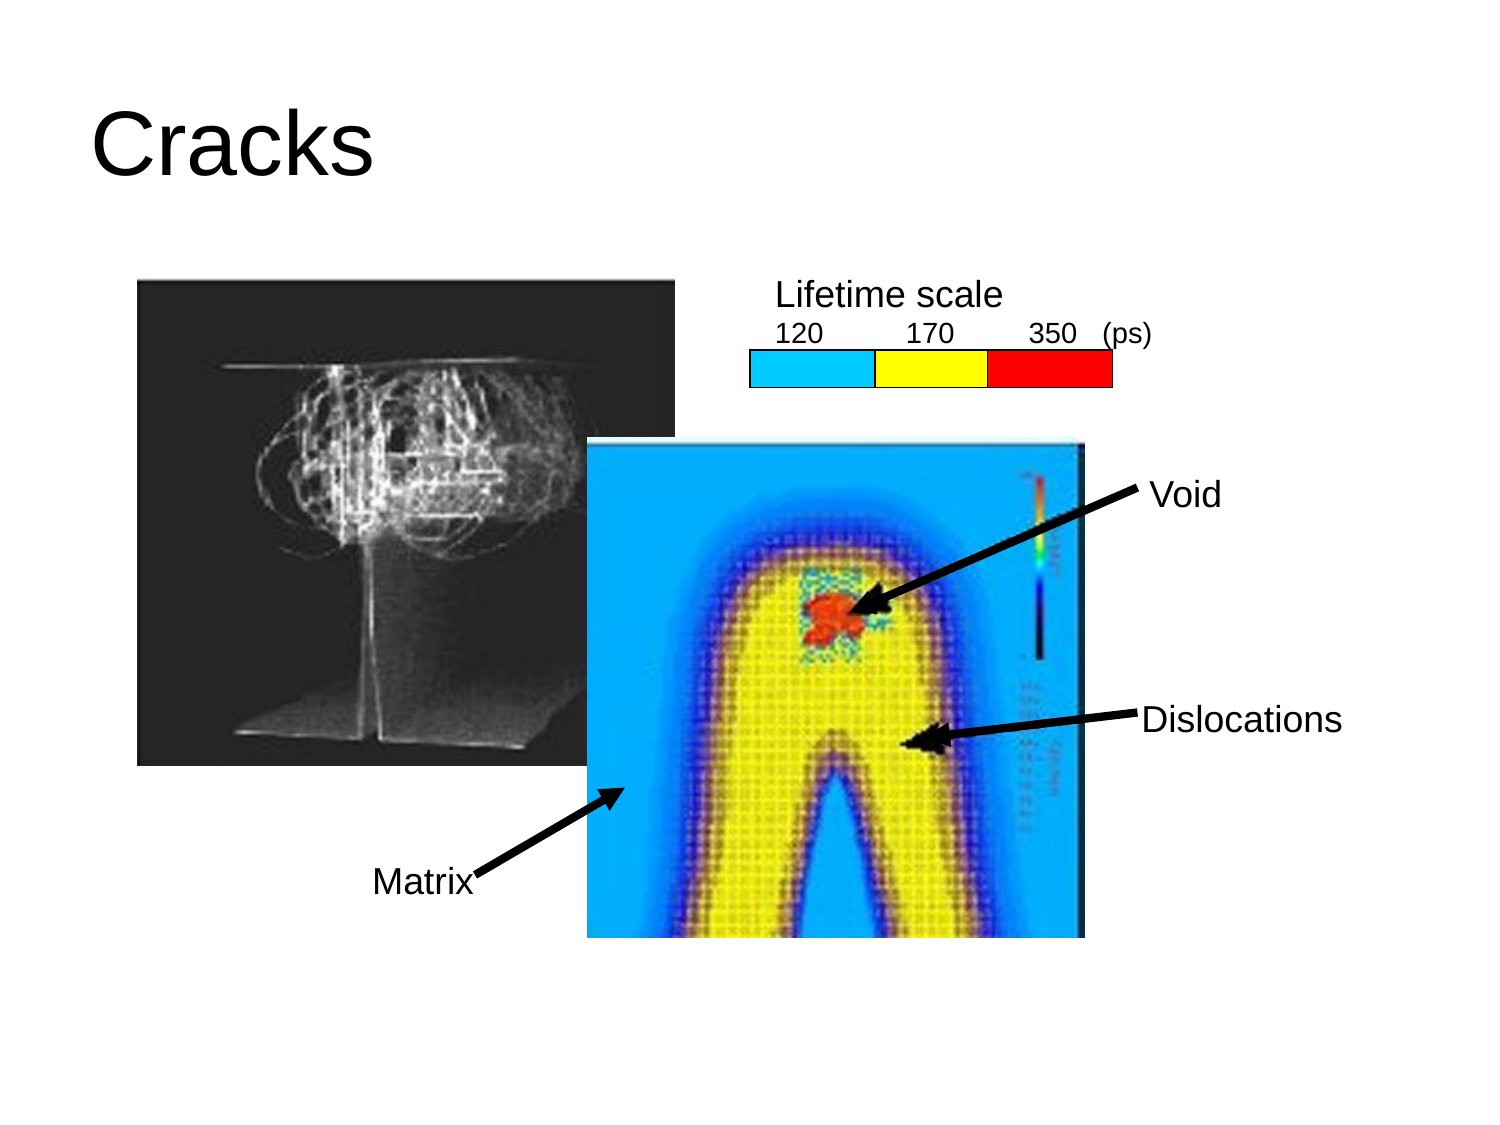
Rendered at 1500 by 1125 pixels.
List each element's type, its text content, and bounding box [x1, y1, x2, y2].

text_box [137, 262, 1348, 938]
title Cracks [74, 44, 1426, 233]
